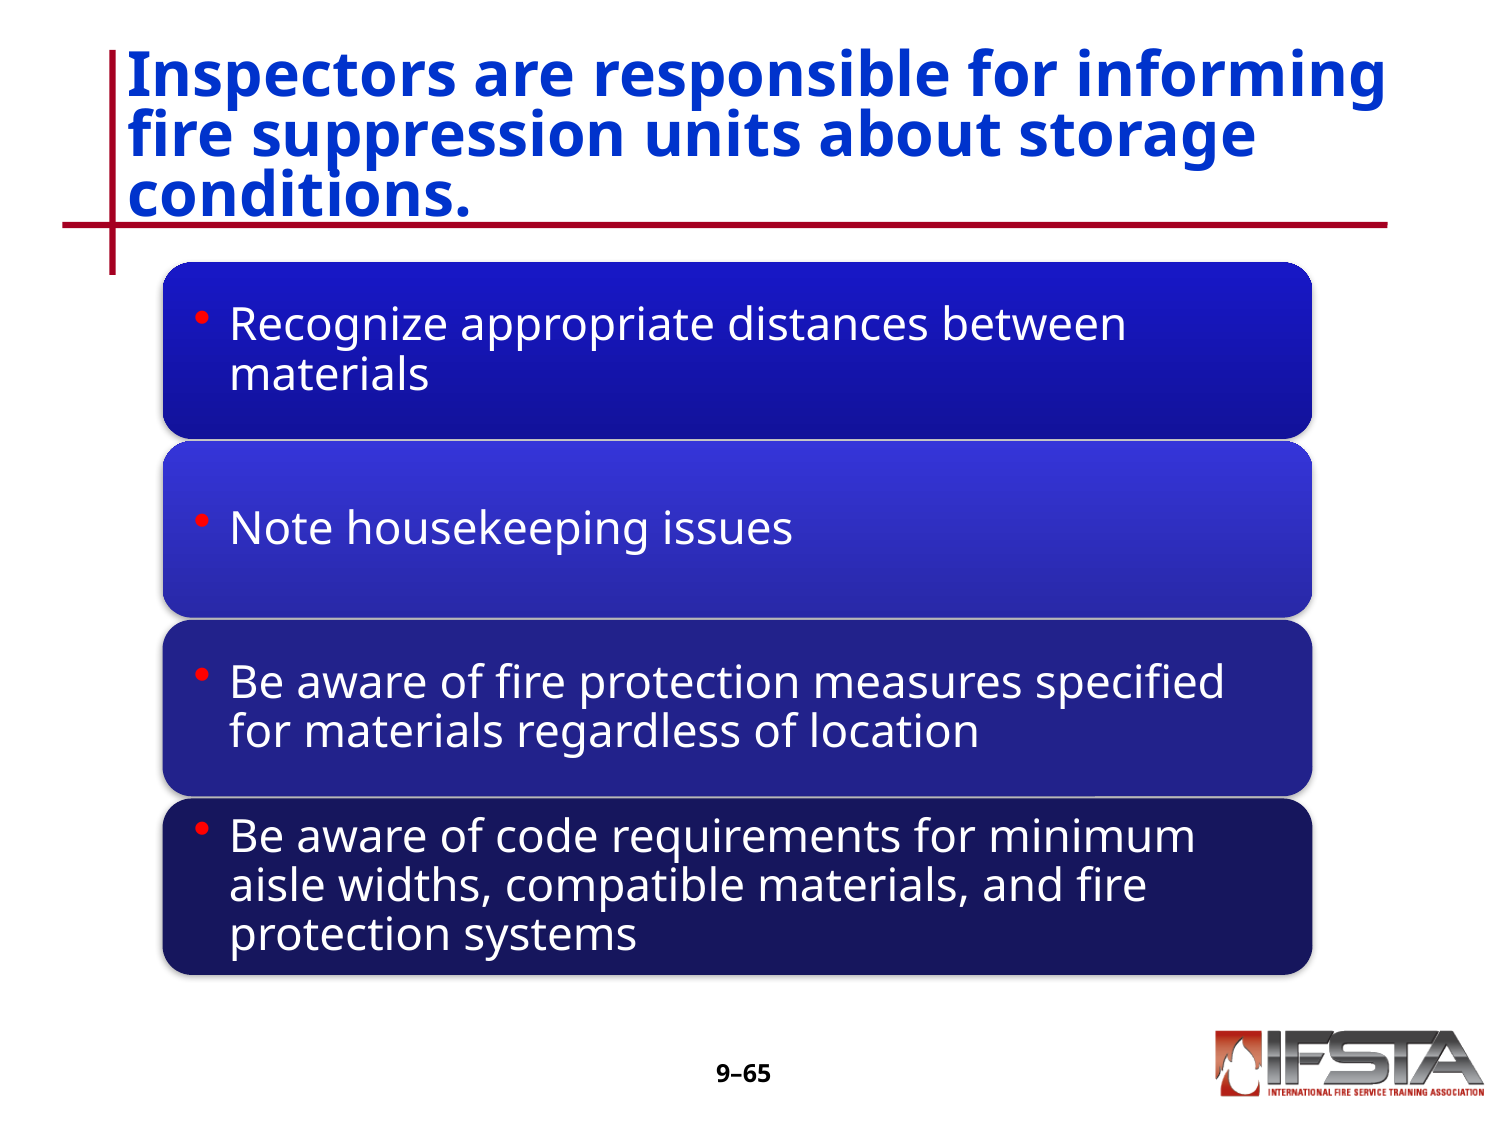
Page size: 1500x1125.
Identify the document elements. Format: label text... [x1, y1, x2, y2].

picture [1215, 1030, 1485, 1099]
title Inspectors are responsible for informing fire suppression units about storage conditions. [112, 40, 1413, 191]
slide_number 9–64 [587, 1050, 900, 1125]
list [162, 262, 1313, 976]
